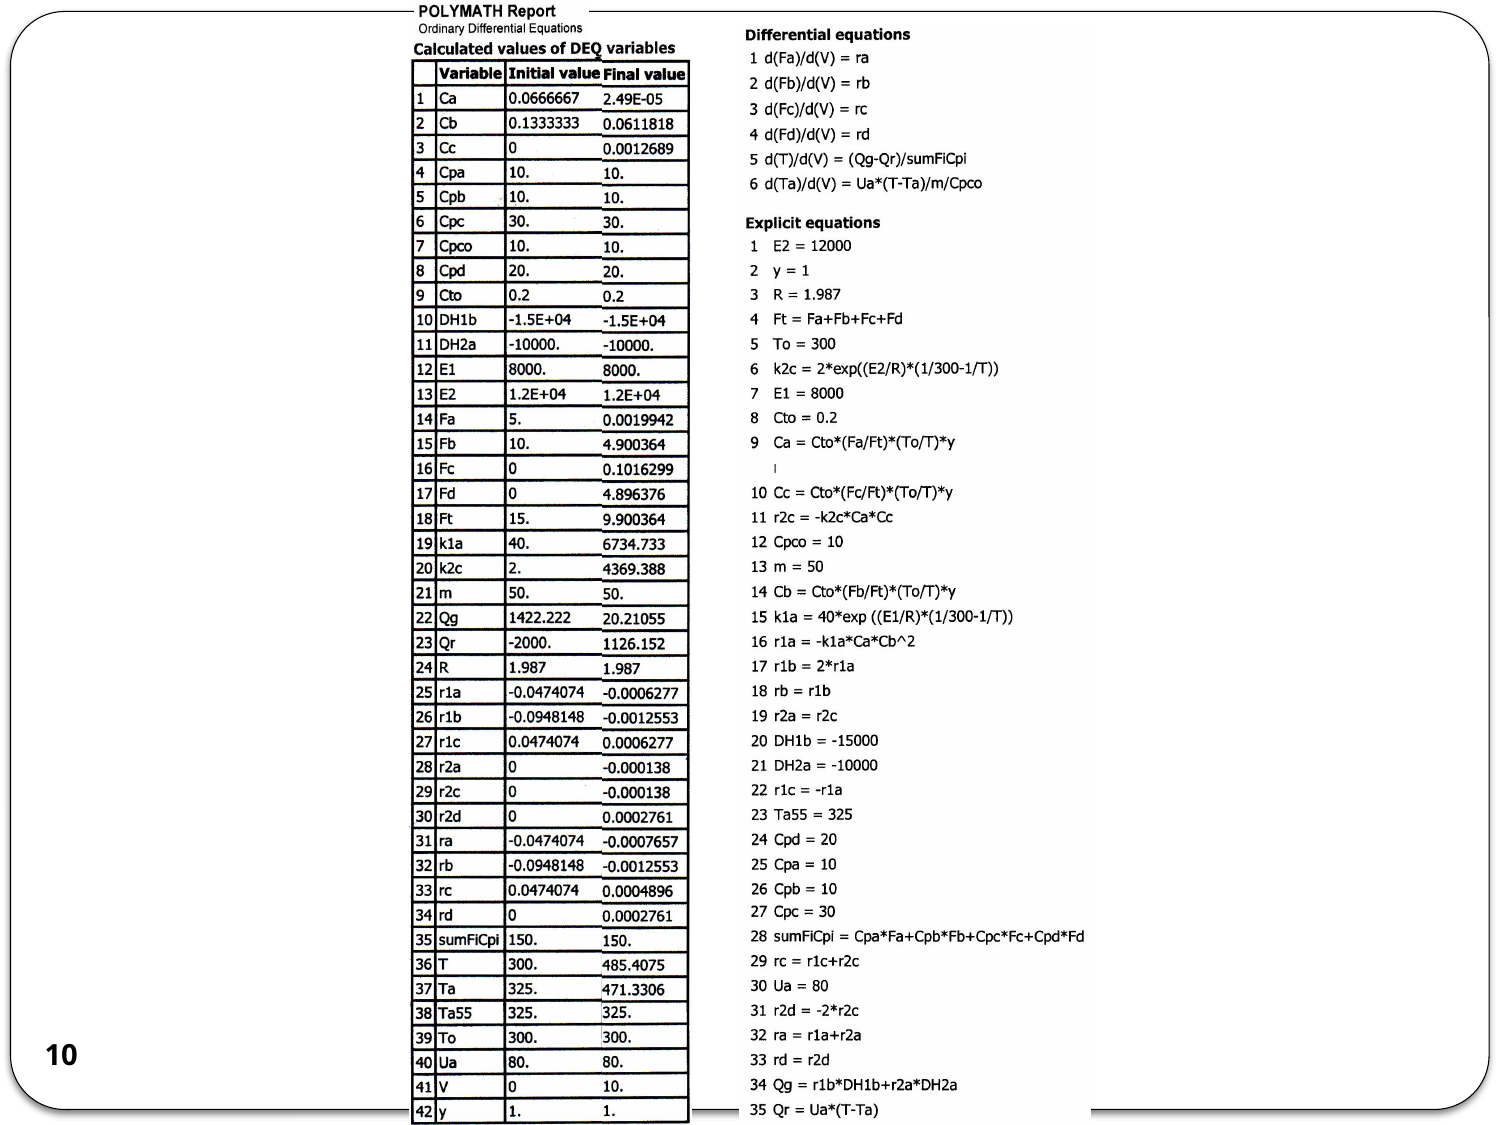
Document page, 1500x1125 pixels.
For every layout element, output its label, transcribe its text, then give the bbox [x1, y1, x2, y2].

slide_number 10 [23, 1018, 99, 1094]
picture [409, 40, 693, 1125]
picture [739, 24, 1091, 1125]
picture [413, 0, 589, 38]
